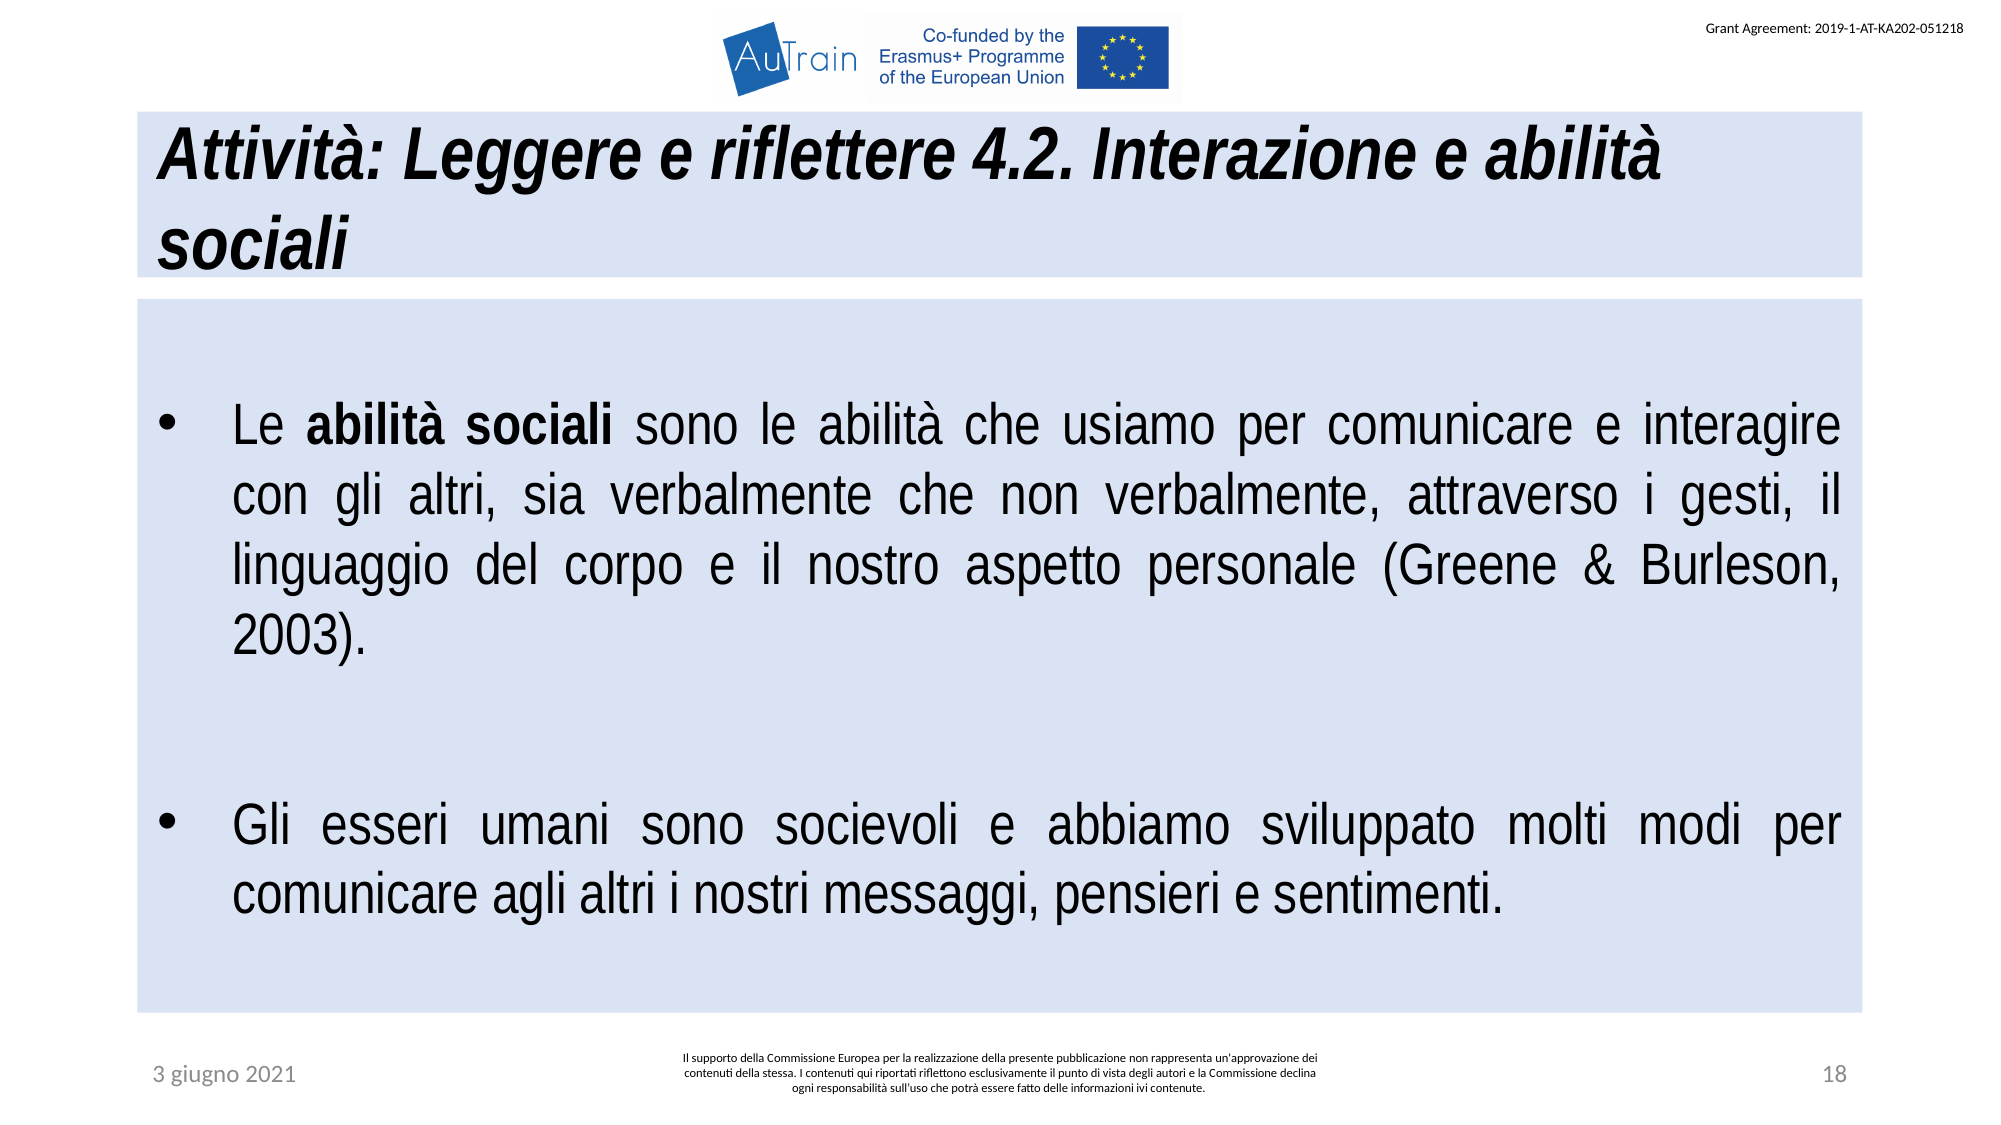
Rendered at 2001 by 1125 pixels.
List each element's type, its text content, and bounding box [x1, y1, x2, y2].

slide_number 18 [1412, 1042, 1863, 1103]
text_box Attività: Leggere e riflettere 4.2. Interazione e abilità sociali [137, 111, 1863, 278]
slide_number 3 giugno 2021 [137, 1042, 588, 1103]
picture [715, 11, 1183, 104]
footer Il supporto della Commissione Europea per la realizzazione della presente pubblicazione non rappresenta un'approvazione dei contenuti della stessa. I contenuti qui riportati riflettono esclusivamente il punto di vista degli autori e la Commissione declina ogni responsabilità sull’uso che potrà essere fatto delle informazioni ivi contenute. [662, 1042, 1338, 1103]
text_box Le abilità sociali sono le abilità che usiamo per comunicare e interagire con gli altri, sia verbalmente che non verbalmente, attraverso i gesti, il linguaggio del corpo e il nostro aspetto personale (Greene & Burleson, 2003). Gli esseri umani sono socievoli e abbiamo sviluppato molti modi per comunicare agli altri i nostri messaggi, pensieri e sentimenti. [137, 298, 1863, 1013]
